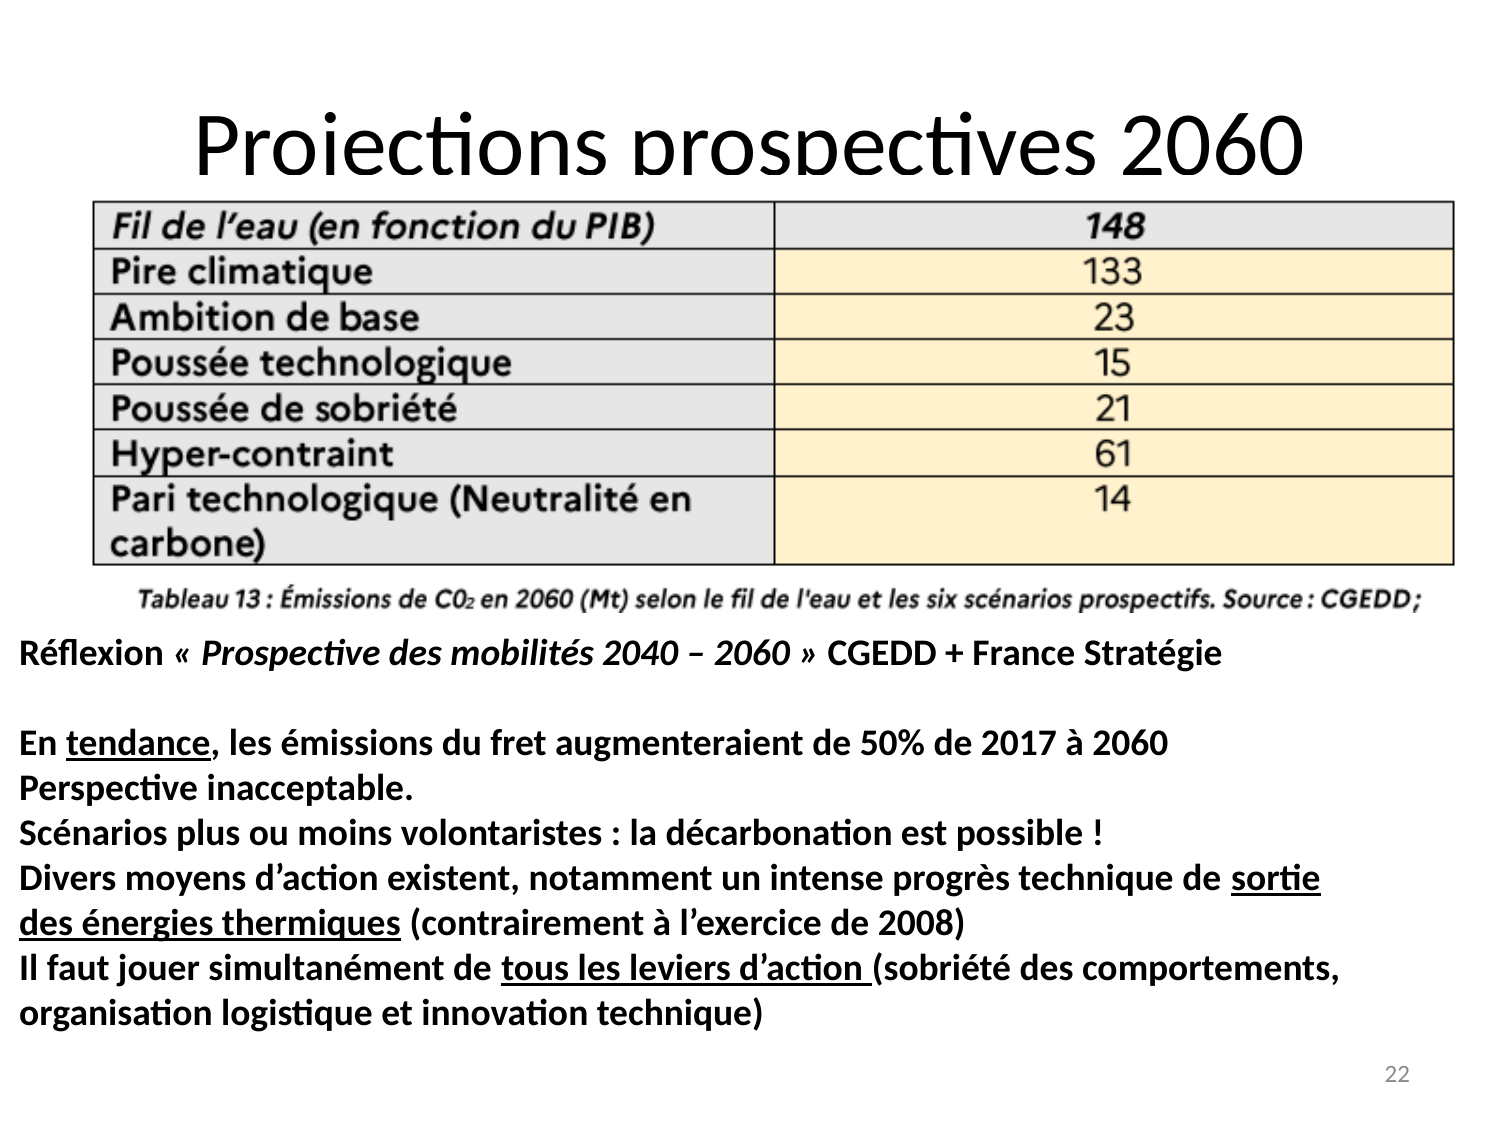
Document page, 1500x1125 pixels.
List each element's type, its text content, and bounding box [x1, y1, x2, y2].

slide_number 22 [1074, 1042, 1425, 1103]
title Projections prospectives 2060 [75, 45, 1425, 177]
picture [78, 175, 1500, 614]
text_box Réflexion « Prospective des mobilités 2040 – 2060 » CGEDD + France Stratégie En tendance, les émissions du fret augmenteraient de 50% de 2017 à 2060 Perspective inacceptable. Scénarios plus ou moins volontaristes : la décarbonation est possible ! Divers moyens d’action existent, notamment un intense progrès technique de sortie des énergies thermiques (contrairement à l’exercice de 2008) Il faut jouer simultanément de tous les leviers d’action (sobriété des comportements, organisation logistique et innovation technique) [4, 621, 1356, 1041]
